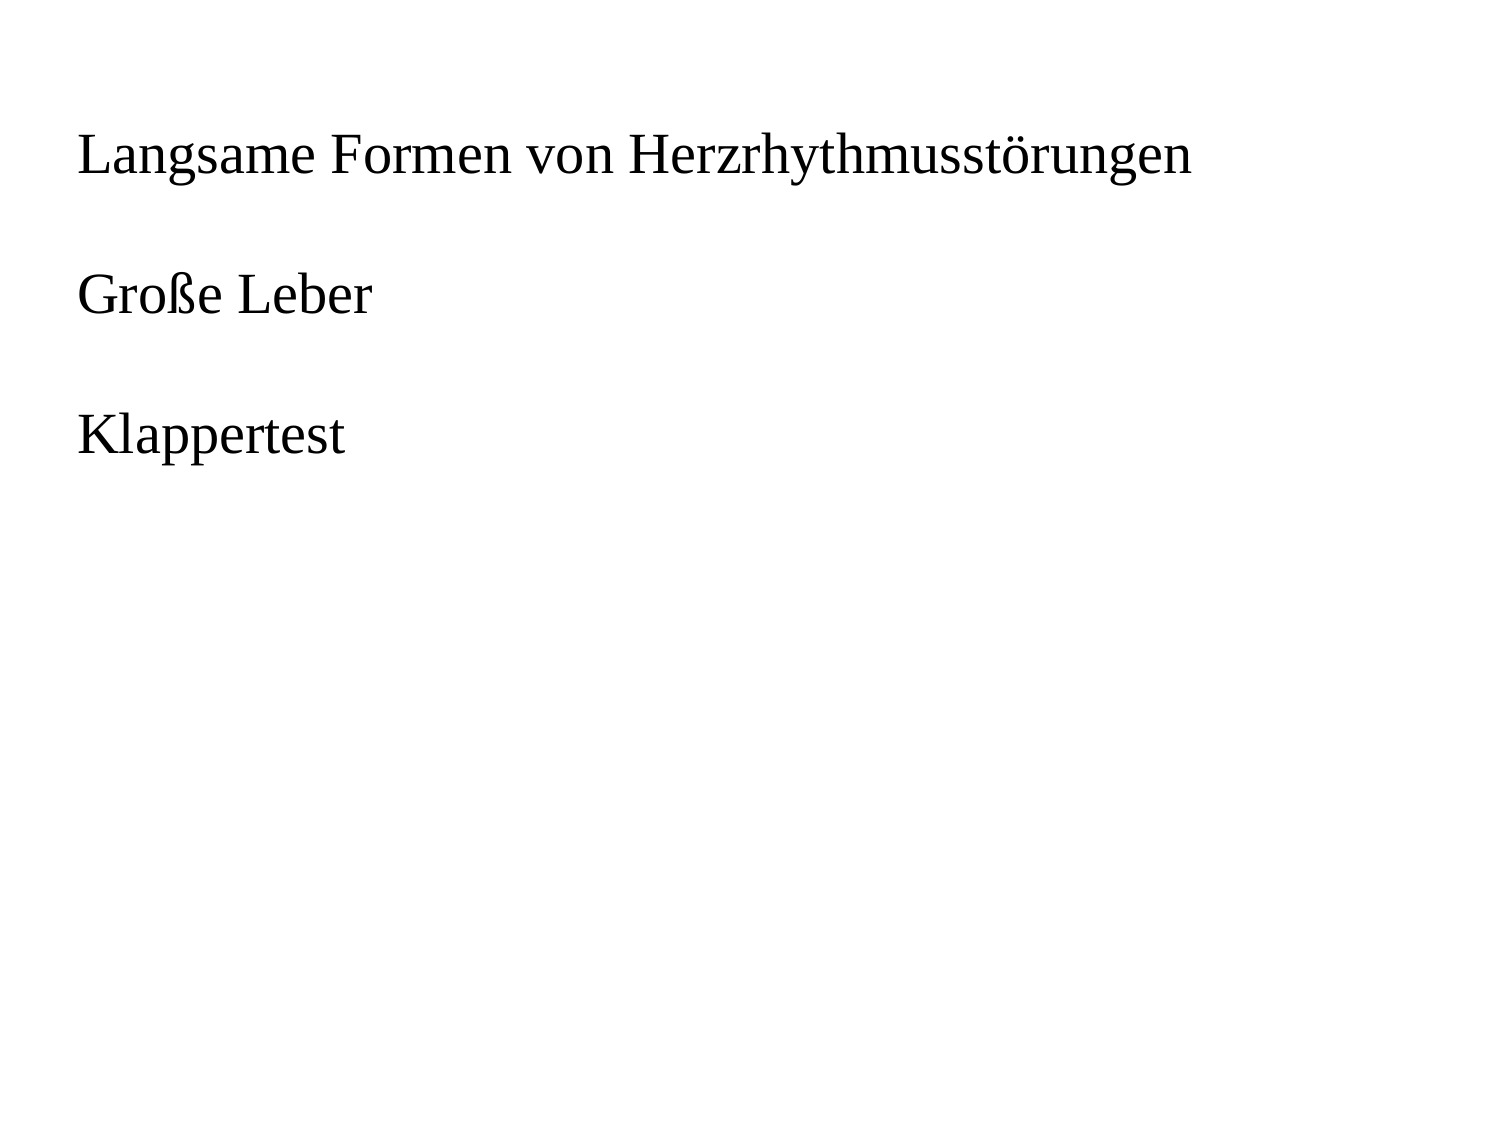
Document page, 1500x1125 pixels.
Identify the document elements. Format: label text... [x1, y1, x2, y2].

text_box Langsame Formen von Herzrhythmusstörungen Große Leber Klappertest [62, 37, 1413, 543]
